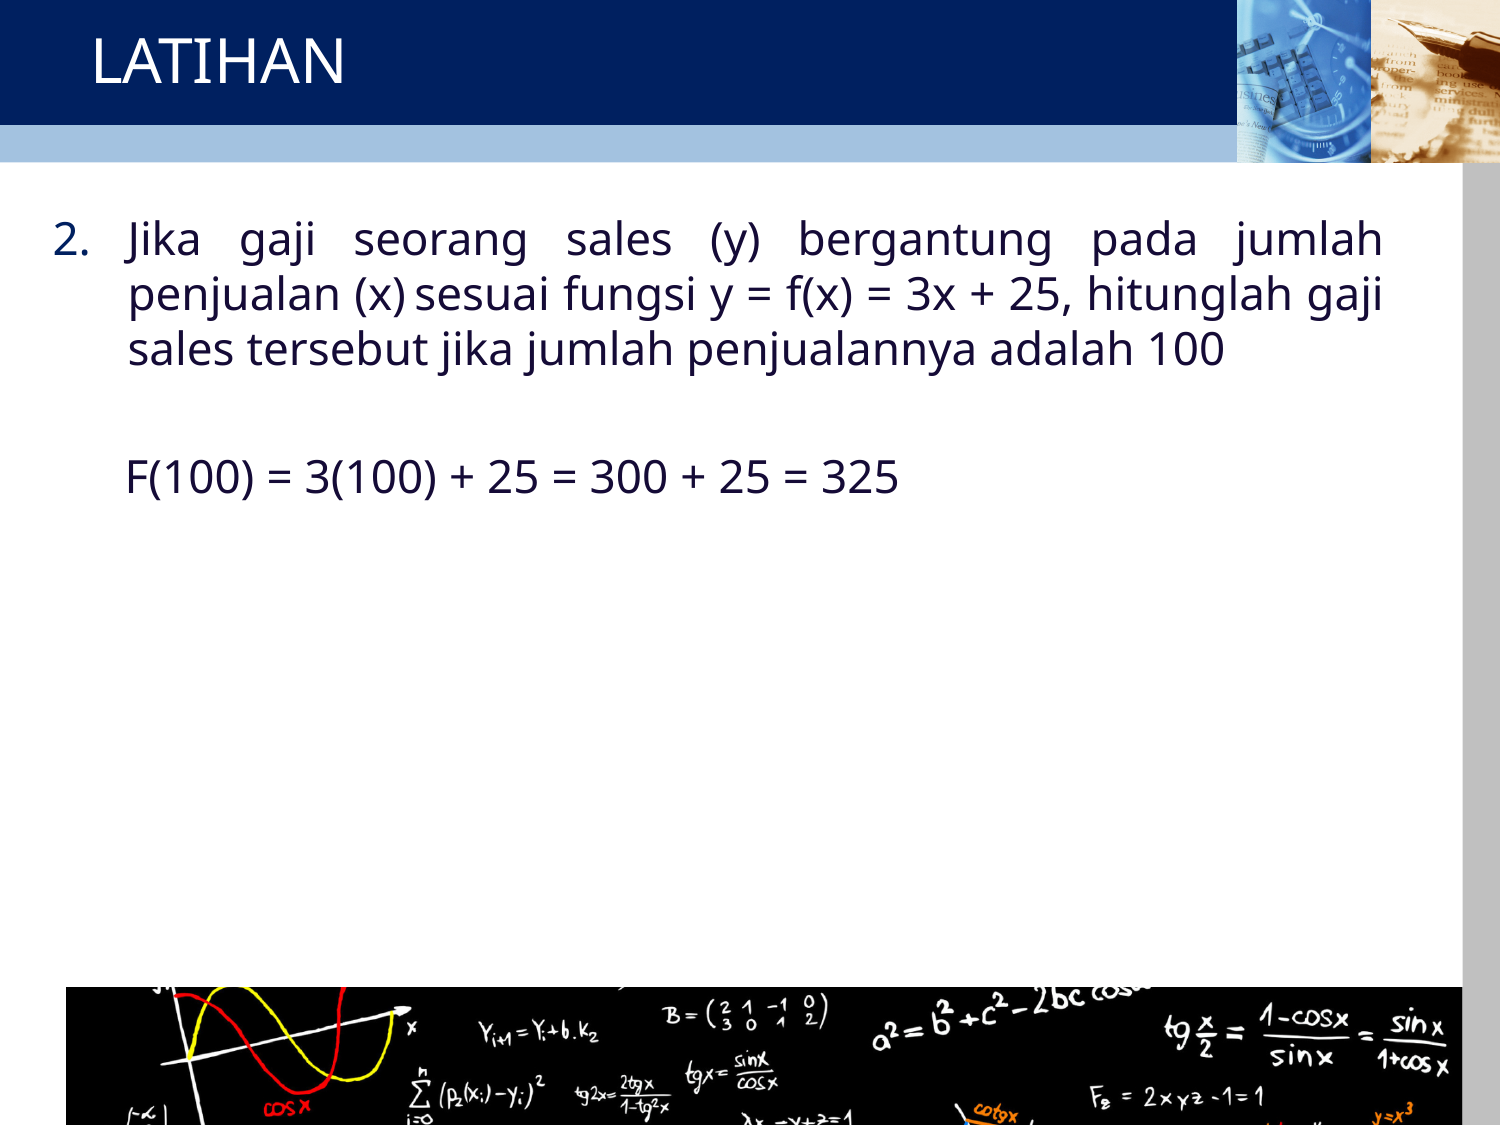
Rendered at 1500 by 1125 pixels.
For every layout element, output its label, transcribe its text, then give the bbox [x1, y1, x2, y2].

picture [1237, 0, 1500, 163]
list Jika gaji seorang sales (y) bergantung pada jumlah penjualan (x) sesuai fungsi y = f(x) = 3x + 25, hitunglah gaji sales tersebut jika jumlah penjualannya adalah 100 F(100) = 3(100) + 25 = 300 + 25 = 325 [37, 202, 1401, 863]
picture [24, 987, 1463, 1125]
title LATIHAN [74, 12, 1088, 106]
